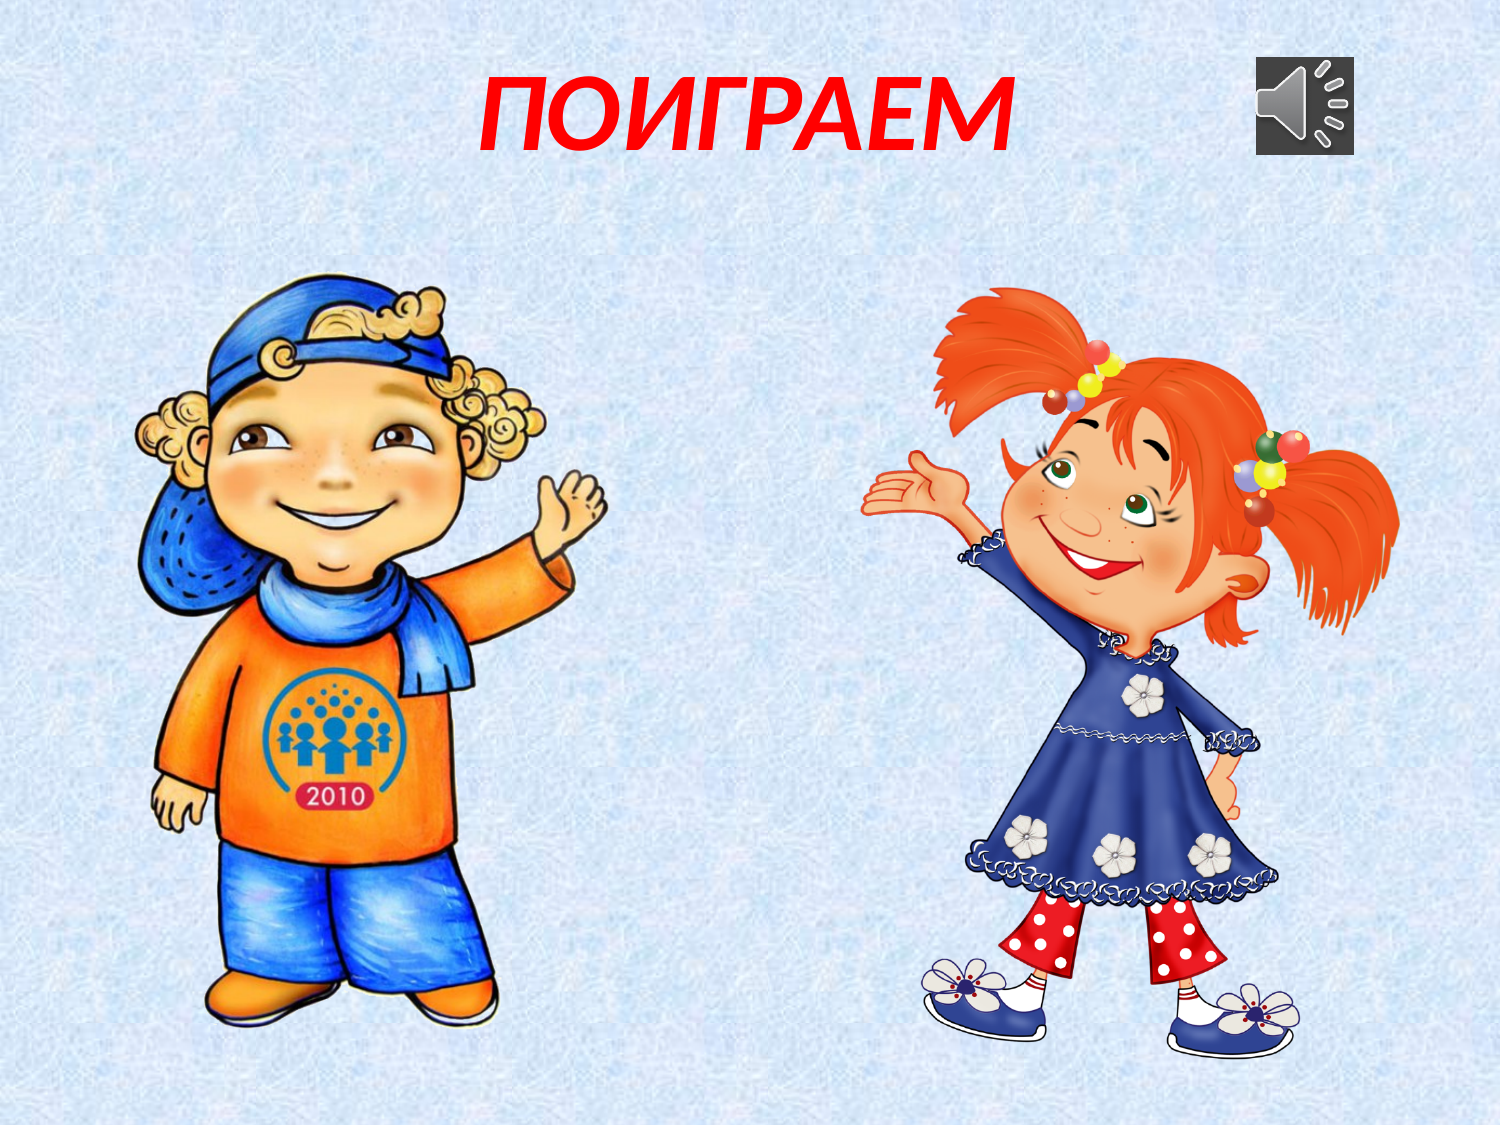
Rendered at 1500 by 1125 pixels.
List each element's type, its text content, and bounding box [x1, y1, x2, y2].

picture [0, 0, 1500, 1125]
text_box ПОИГРАЕМ [460, 30, 1034, 181]
